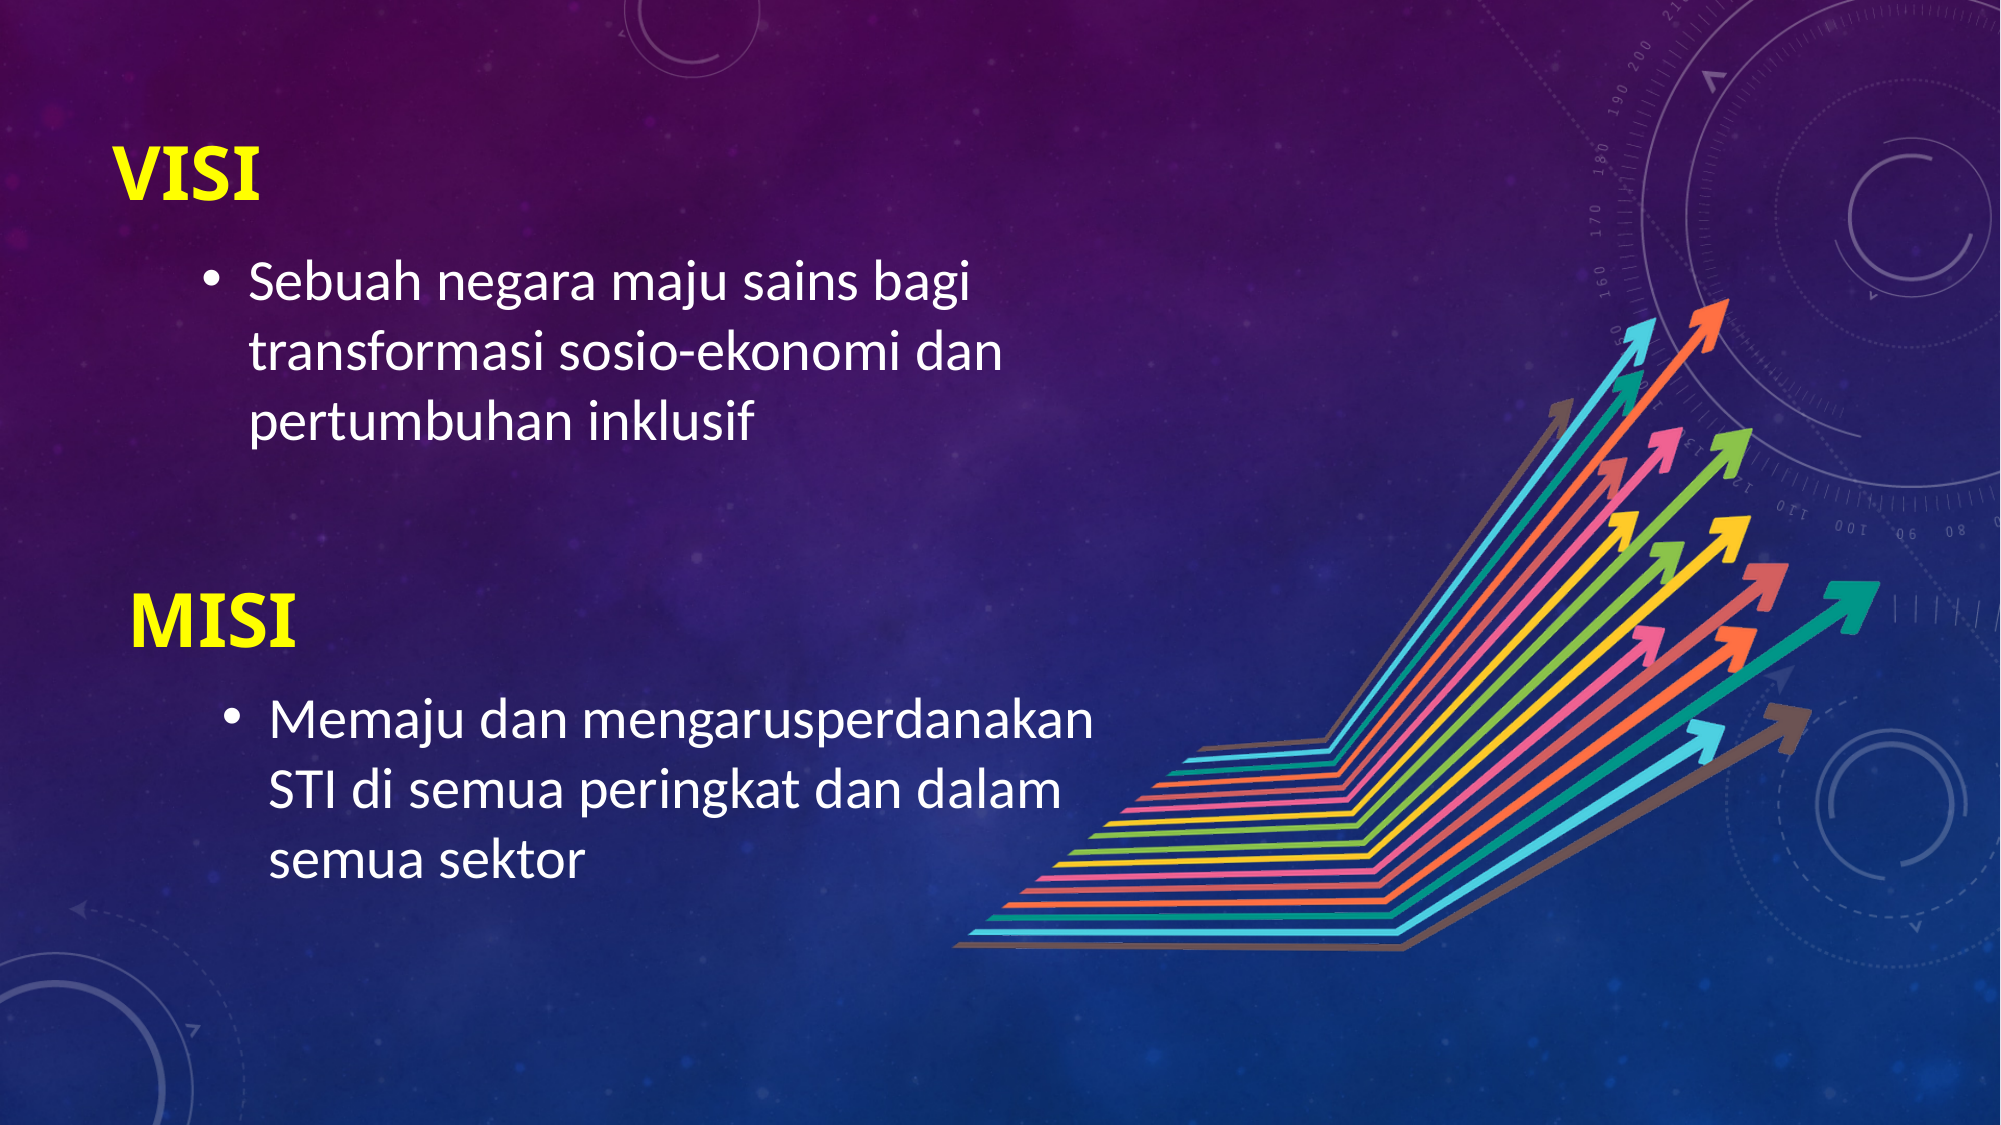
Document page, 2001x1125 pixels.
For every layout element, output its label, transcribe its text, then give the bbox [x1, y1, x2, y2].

picture [0, 0, 2001, 1125]
text_box Memaju dan mengarusperdanakan STI di semua peringkat dan dalam semua sektor [206, 620, 839, 950]
text_box MISI [112, 555, 367, 680]
title VISI [97, 108, 353, 233]
list Sebuah negara maju sains bagi transformasi sosio-ekonomi dan pertumbuhan inklusif [186, 232, 839, 462]
